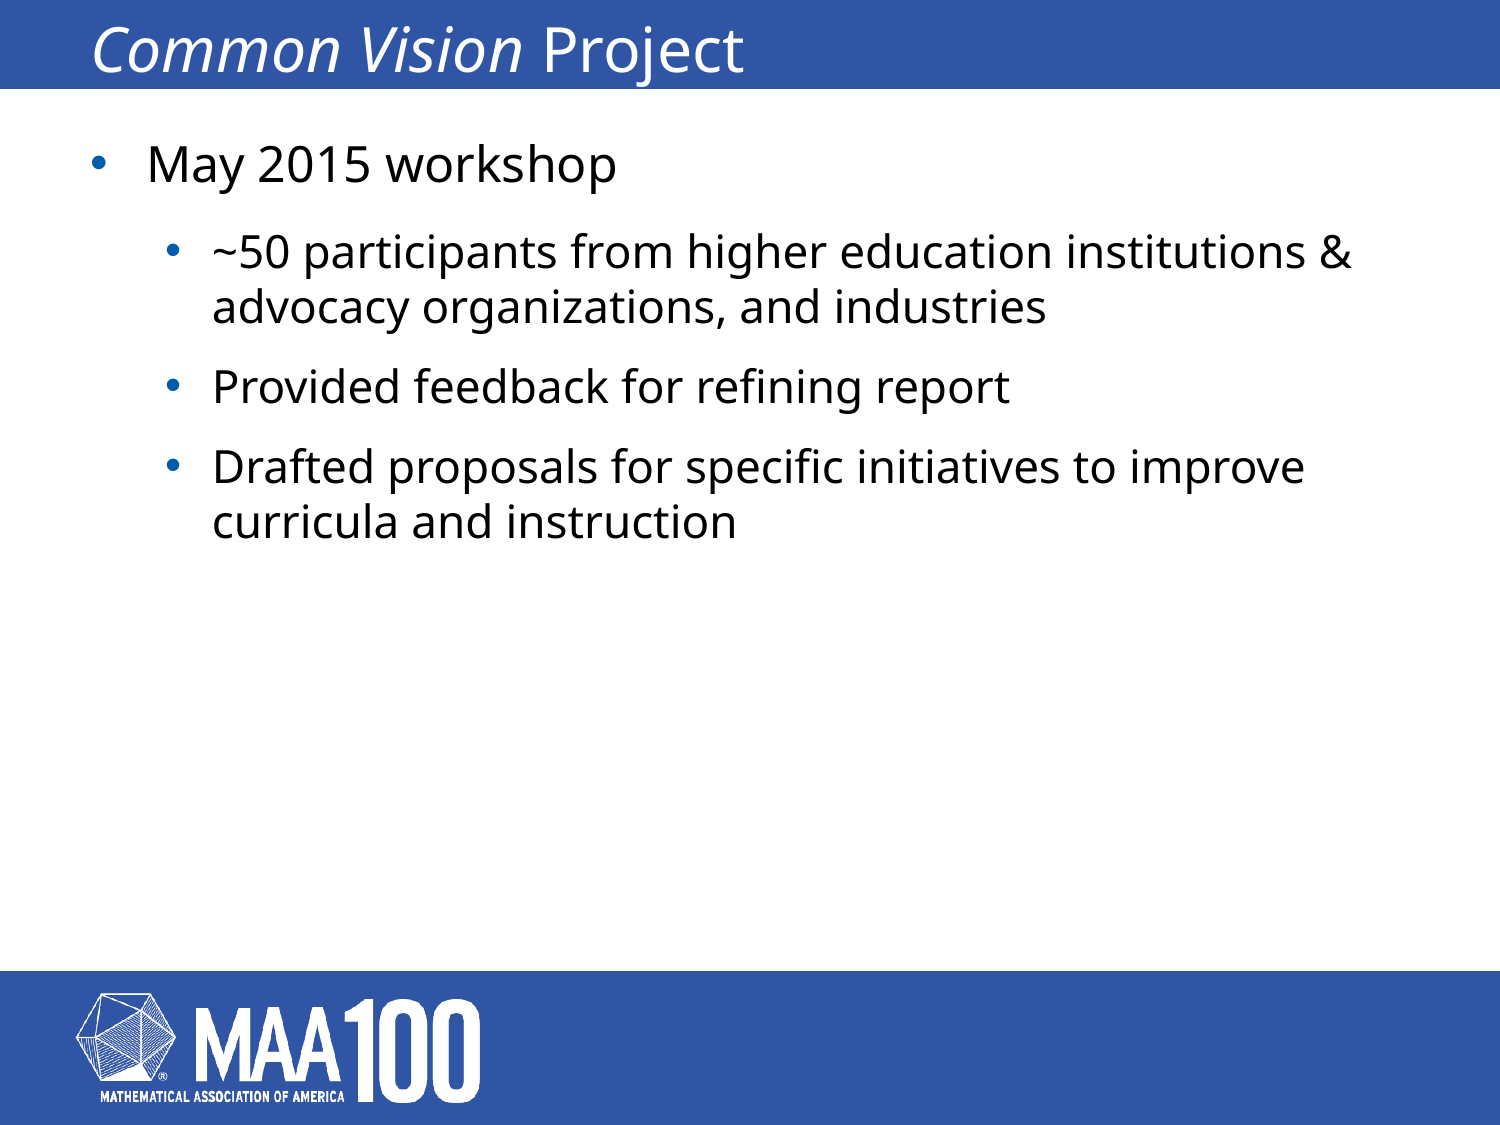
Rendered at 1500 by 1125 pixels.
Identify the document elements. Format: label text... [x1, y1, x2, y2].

list May 2015 workshop ~50 participants from higher education institutions & advocacy organizations, and industries Provided feedback for refining report Drafted proposals for specific initiatives to improve curricula and instruction [75, 125, 1425, 938]
title Common Vision Project [75, 0, 1438, 100]
picture [75, 993, 480, 1103]
